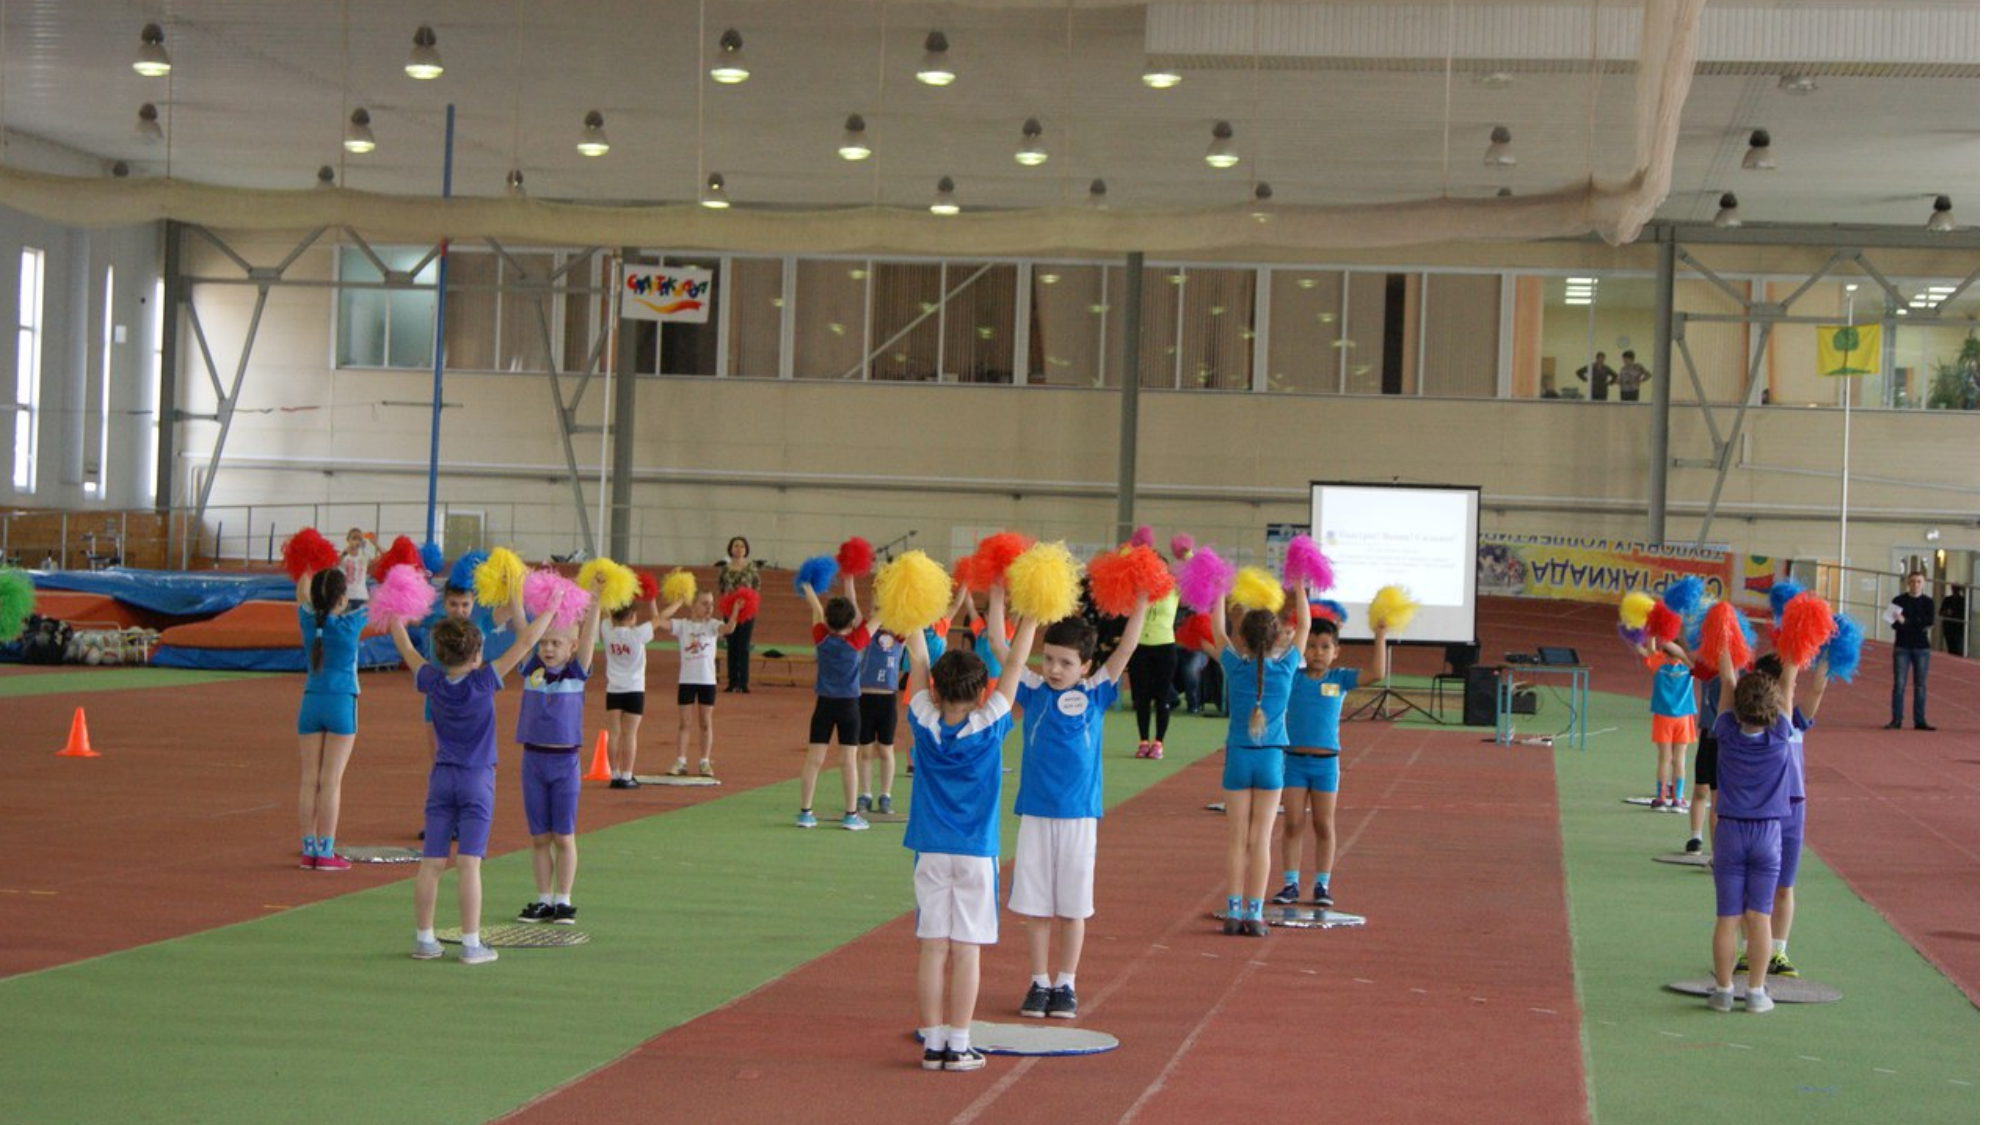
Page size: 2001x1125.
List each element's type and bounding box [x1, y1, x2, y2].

list [0, 0, 1980, 1125]
